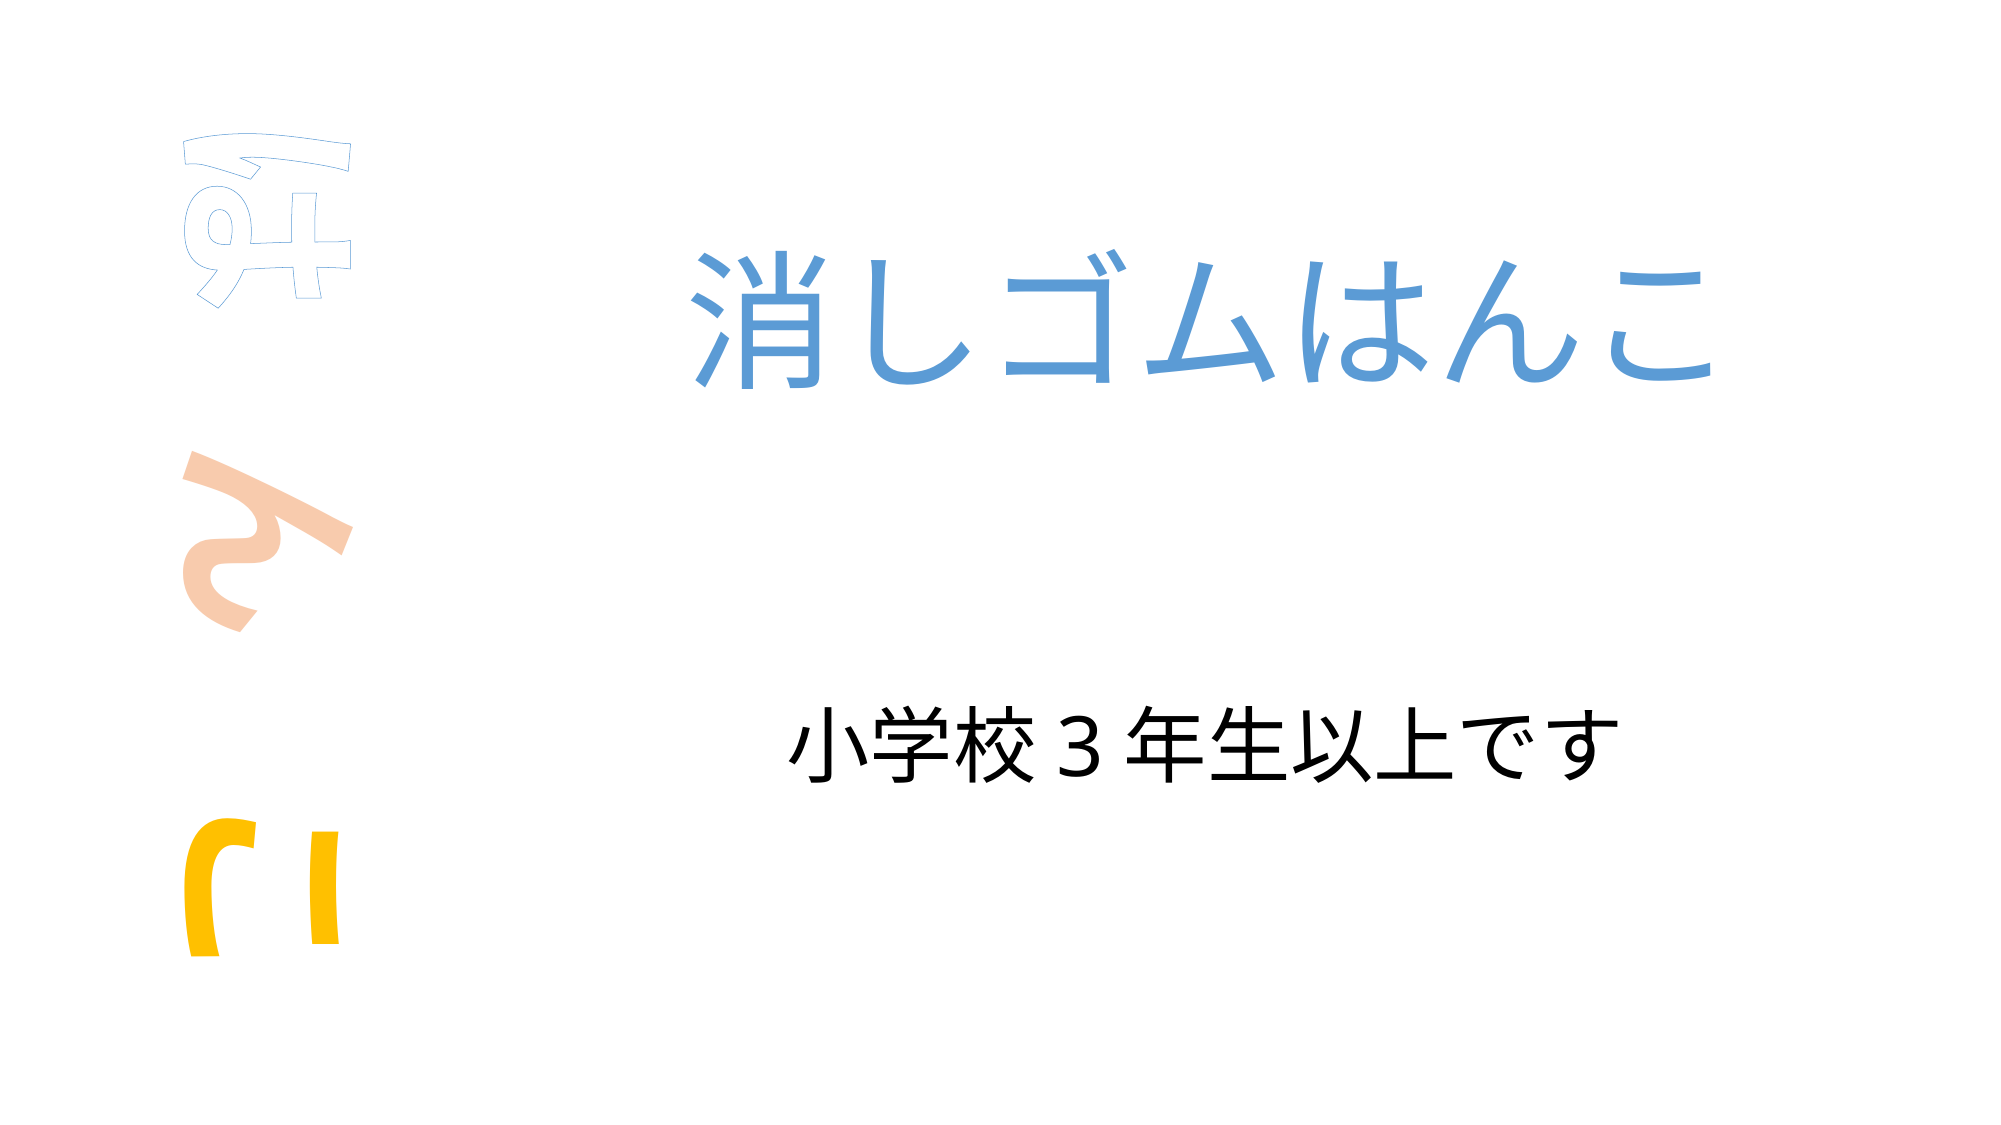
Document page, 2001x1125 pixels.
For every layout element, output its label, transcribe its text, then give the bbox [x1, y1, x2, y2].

text_box 消しゴムはんこ [495, 220, 1926, 415]
text_box は [128, 99, 402, 340]
text_box ん [128, 426, 402, 666]
text_box こ [128, 773, 402, 987]
text_box 小学校3年生以上です [771, 685, 1639, 801]
